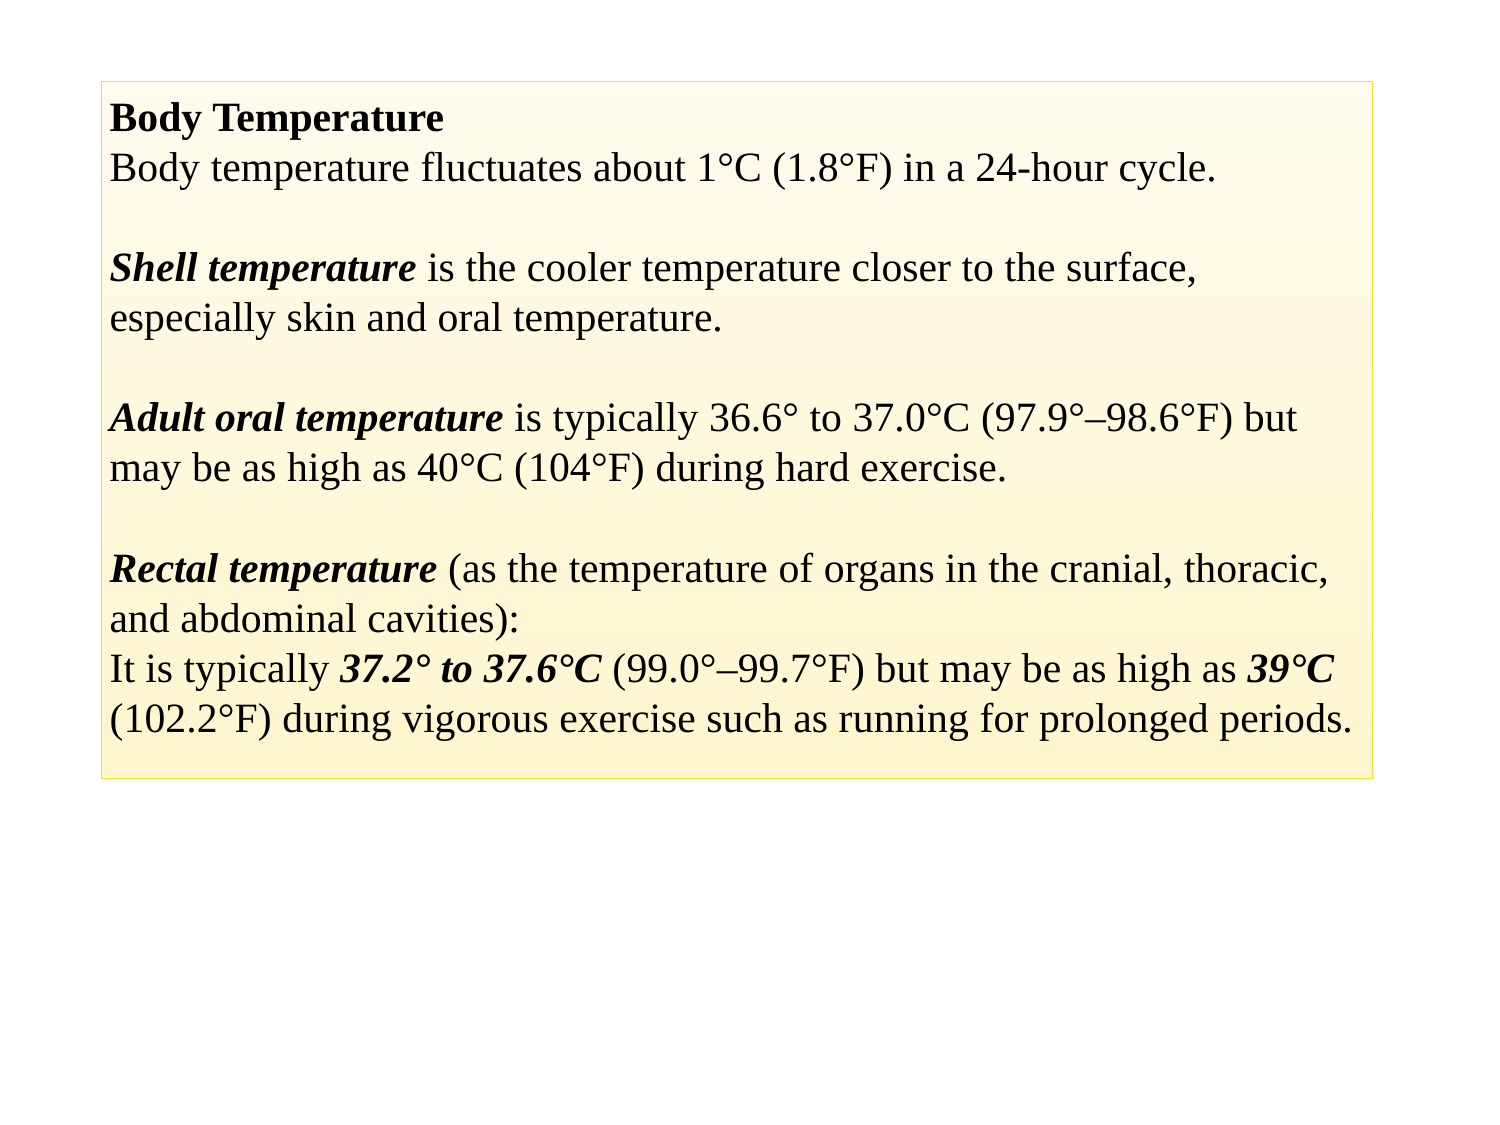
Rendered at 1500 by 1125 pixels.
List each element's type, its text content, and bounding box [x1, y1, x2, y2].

text_box Body Temperature Body temperature fluctuates about 1°C (1.8°F) in a 24-hour cycle. Shell temperature is the cooler temperature closer to the surface, especially skin and oral temperature. Adult oral temperature is typically 36.6° to 37.0°C (97.9°–98.6°F) but may be as high as 40°C (104°F) during hard exercise. Rectal temperature (as the temperature of organs in the cranial, thoracic, and abdominal cavities): It is typically 37.2° to 37.6°C (99.0°–99.7°F) but may be as high as 39°C (102.2°F) during vigorous exercise such as running for prolonged periods. [101, 81, 1373, 779]
